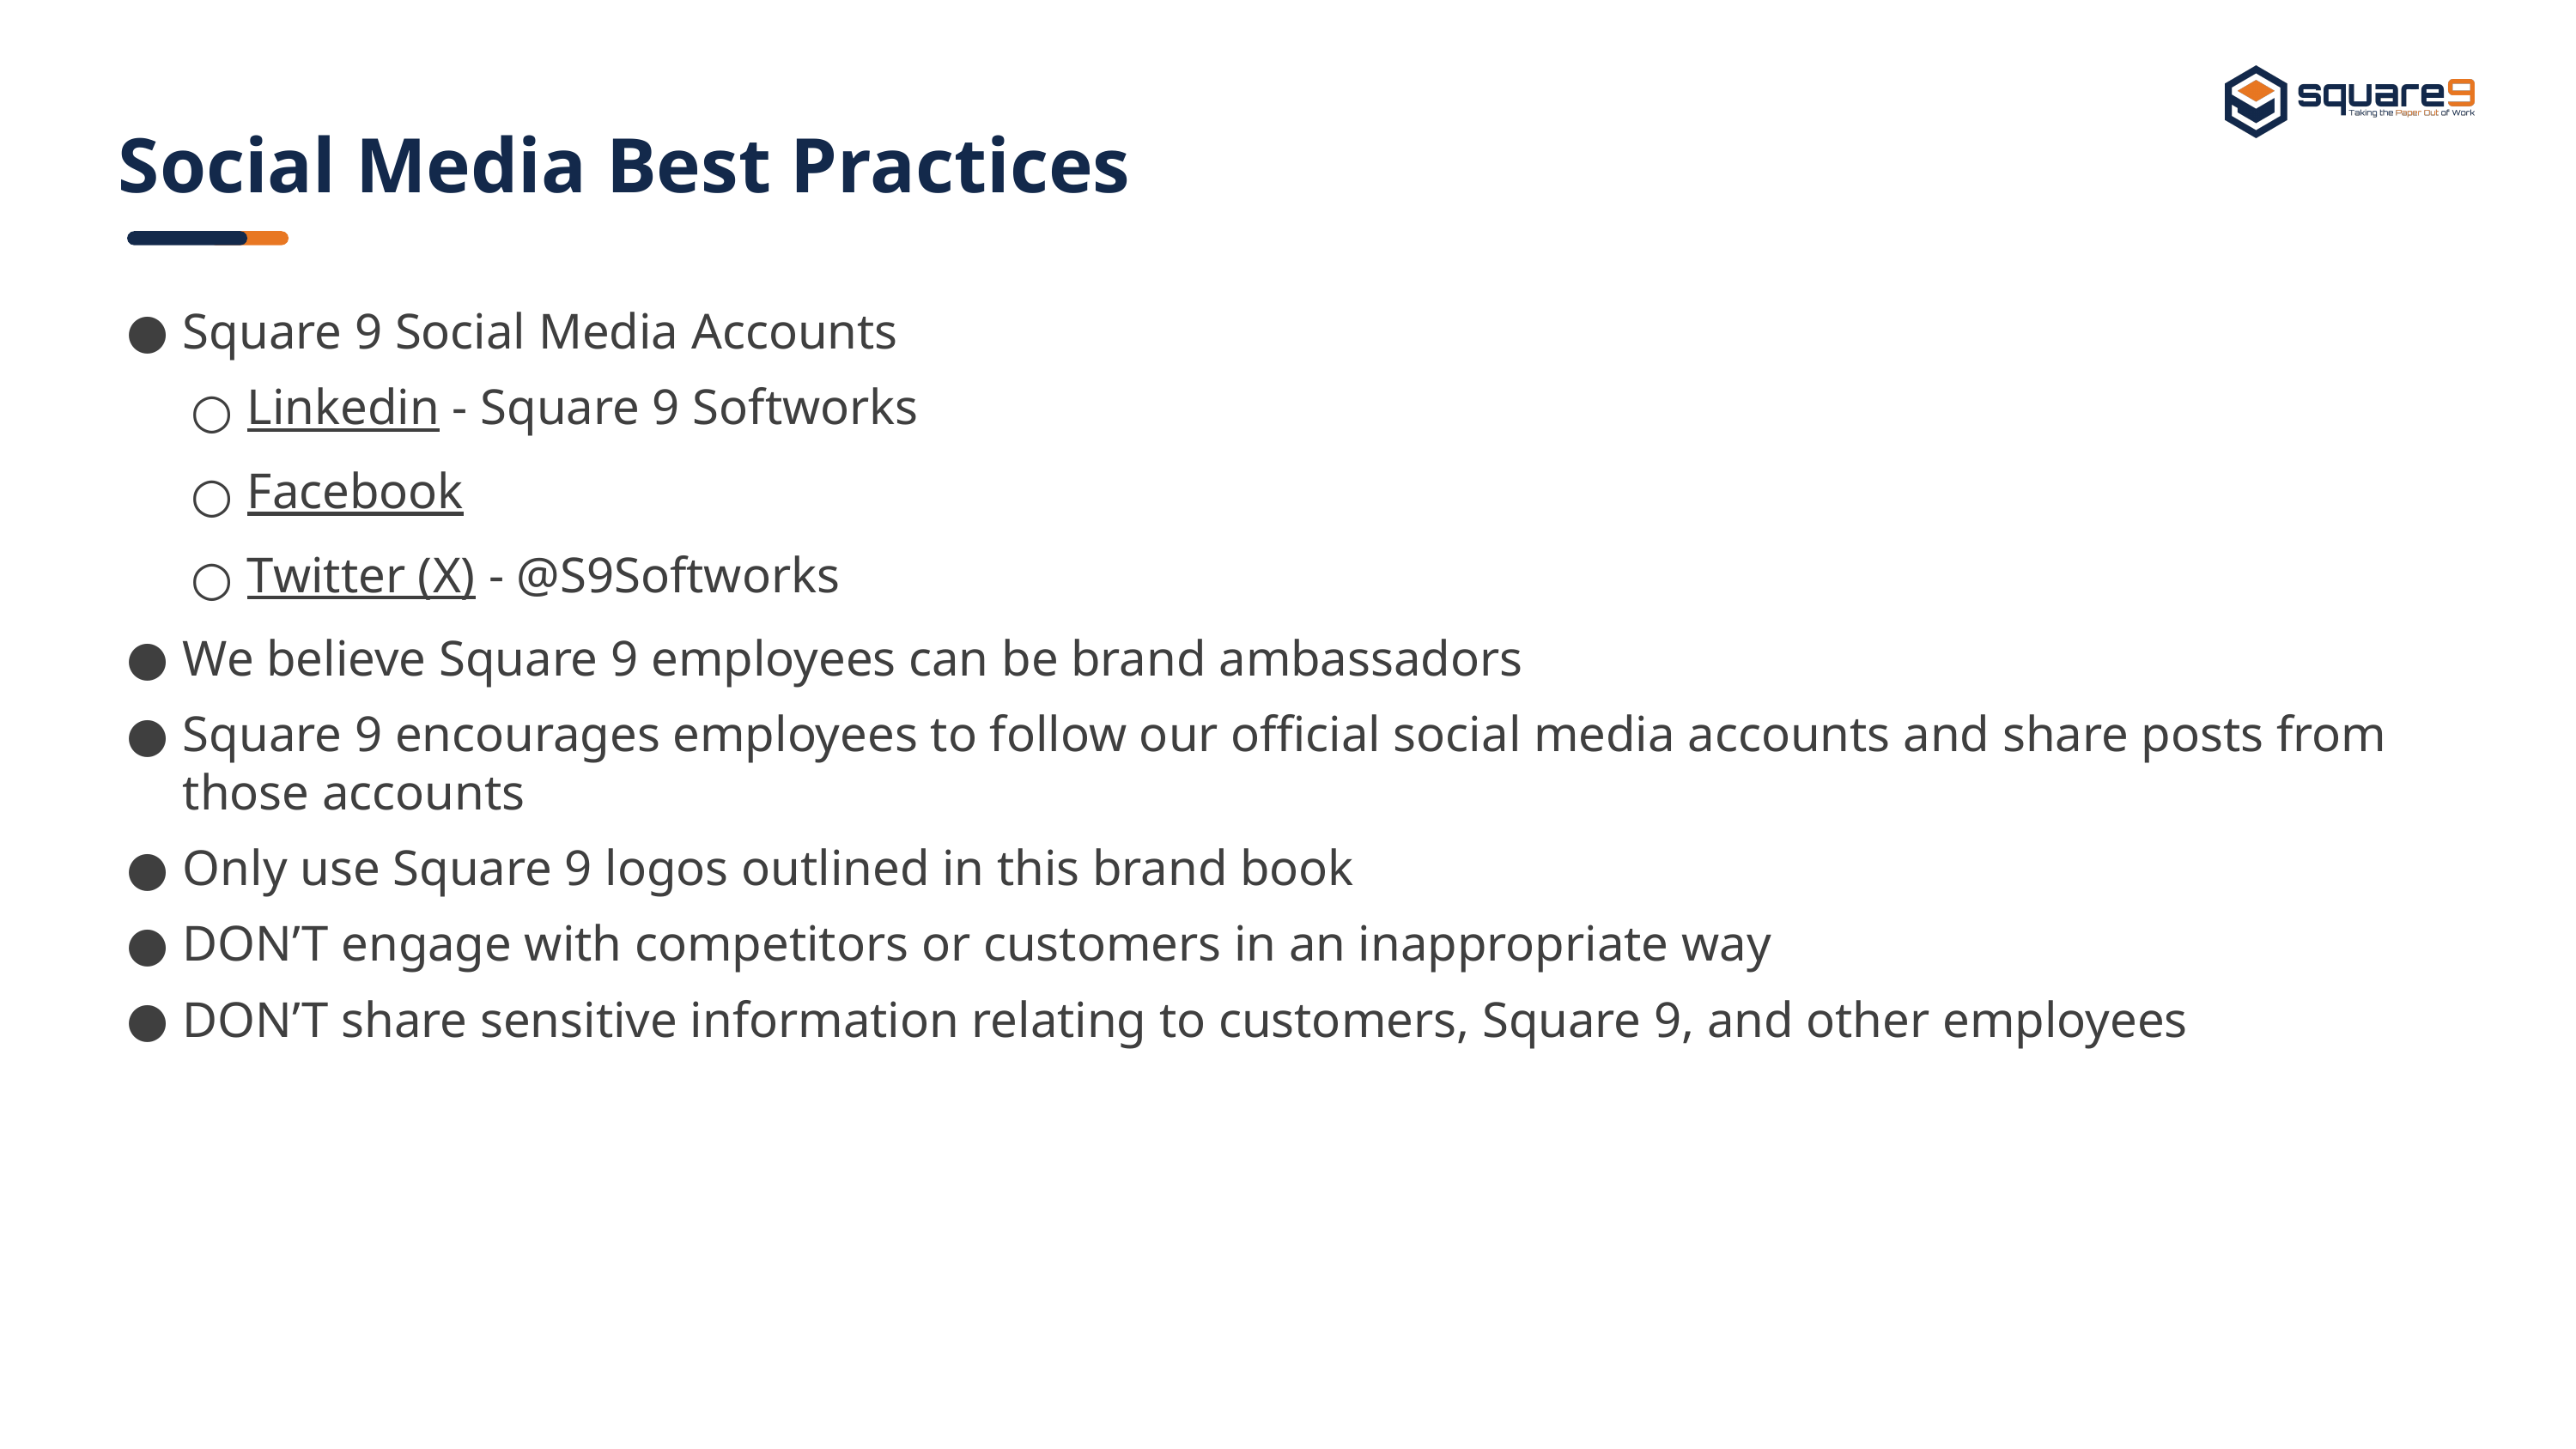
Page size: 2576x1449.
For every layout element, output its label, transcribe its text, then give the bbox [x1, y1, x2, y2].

picture [2225, 65, 2475, 138]
subtitle Square 9 Social Media Accounts Linkedin - Square 9 Softworks Facebook Twitter (X) - @S9Softworks We believe Square 9 employees can be brand ambassadors Square 9 encourages employees to follow our official social media accounts and share posts from those accounts Only use Square 9 logos outlined in this brand book DON’T engage with competitors or customers in an inappropriate way DON’T share sensitive information relating to customers, Square 9, and other employees [106, 288, 2453, 822]
title Social Media Best Practices [106, 105, 1288, 205]
